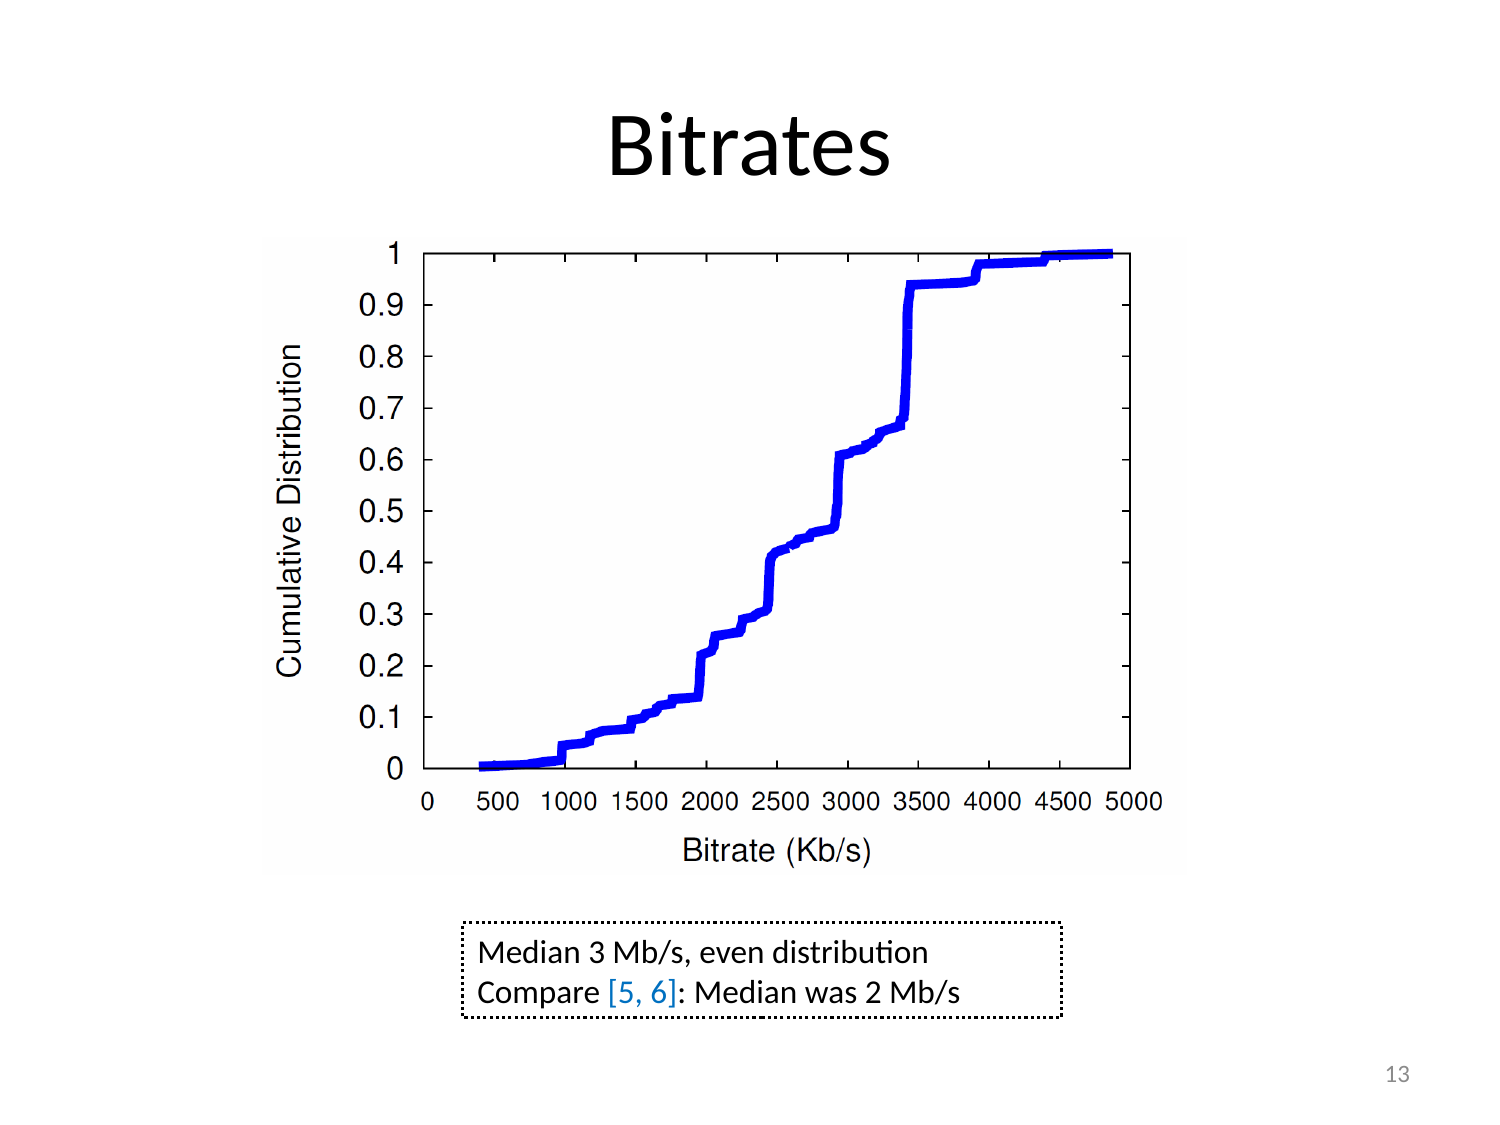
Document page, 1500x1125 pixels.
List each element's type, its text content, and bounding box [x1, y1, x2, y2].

slide_number 13 [1074, 1042, 1425, 1103]
text_box Median 3 Mb/s, even distribution Compare [5, 6]: Median was 2 Mb/s [462, 922, 1062, 1018]
title Bitrates [75, 45, 1425, 233]
picture [262, 237, 1187, 876]
